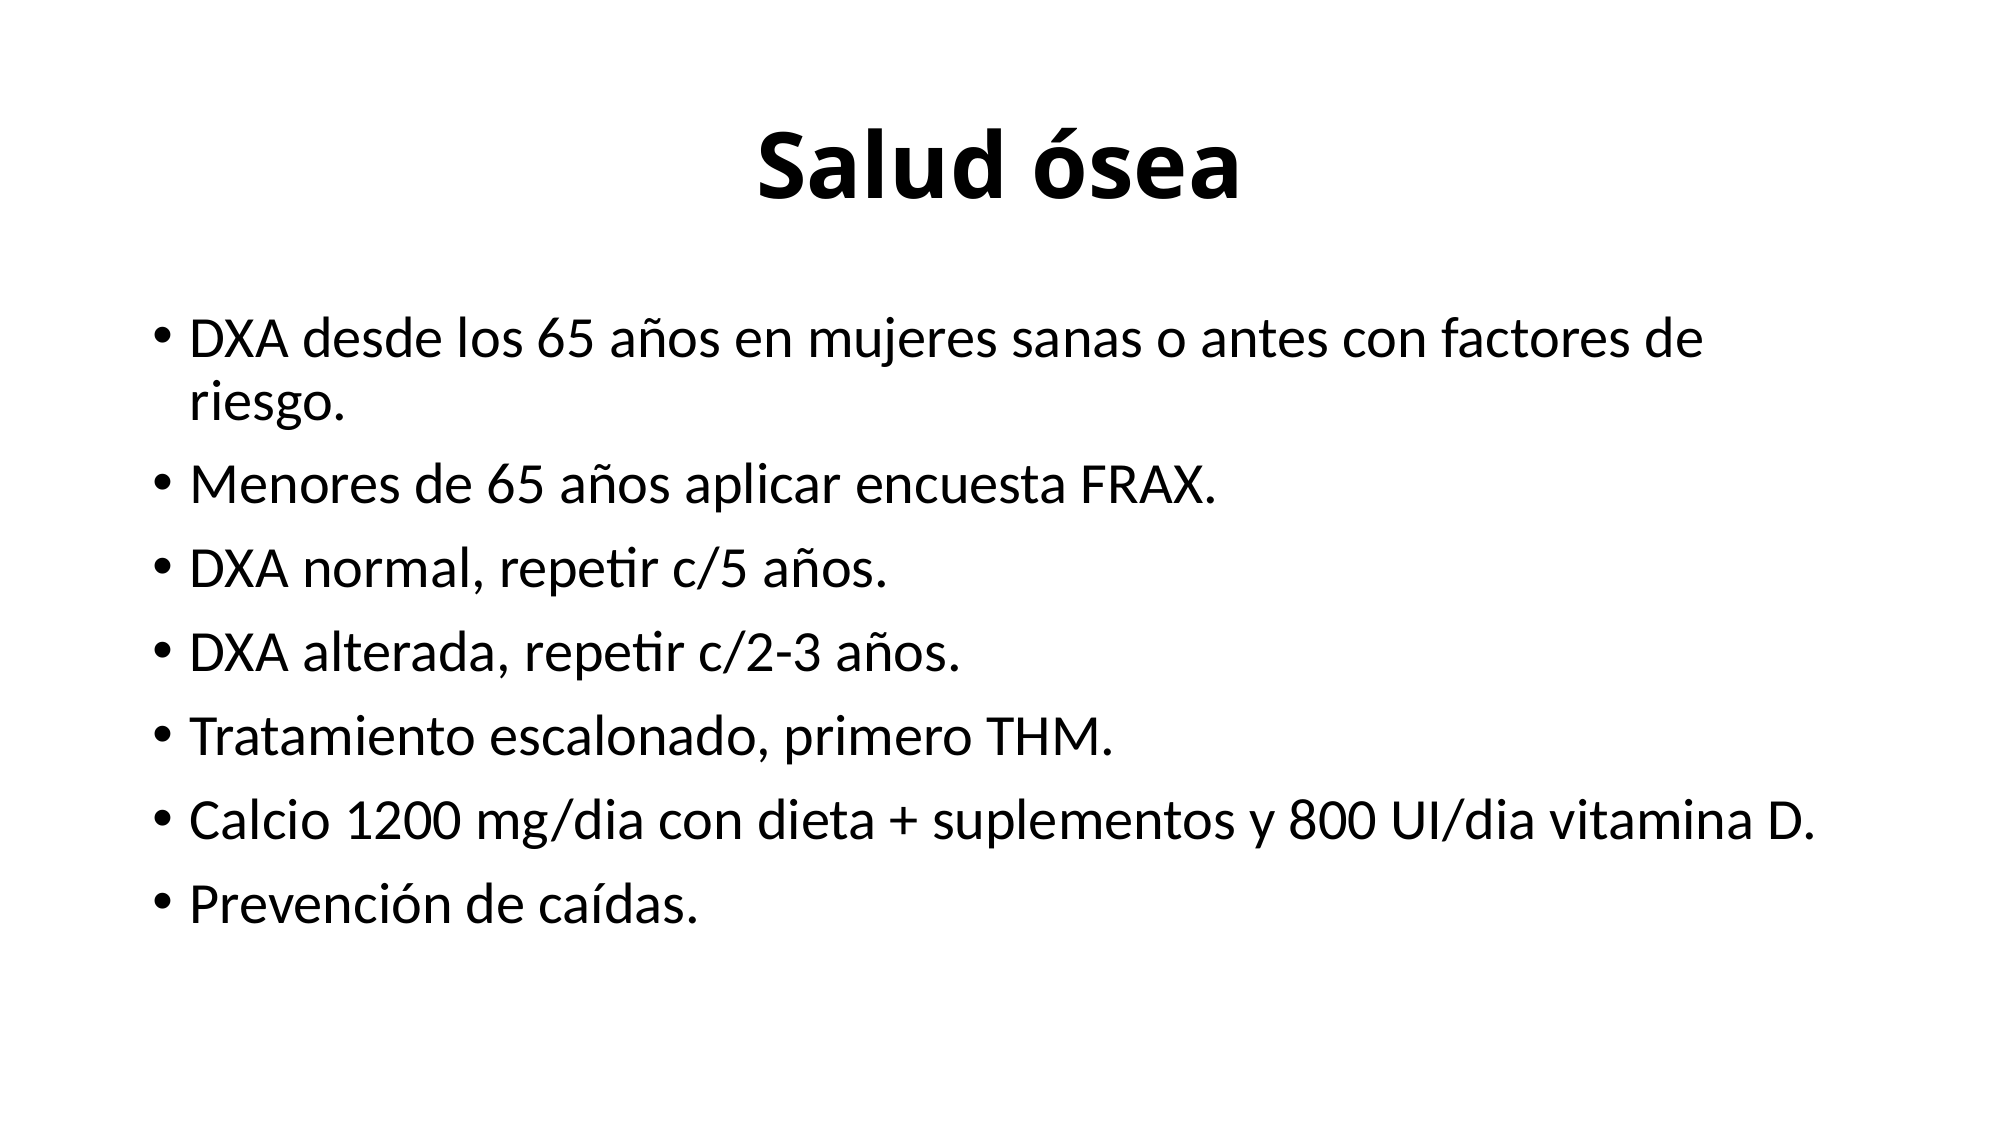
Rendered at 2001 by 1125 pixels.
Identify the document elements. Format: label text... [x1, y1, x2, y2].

title Salud ósea [137, 59, 1863, 278]
list DXA desde los 65 años en mujeres sanas o antes con factores de riesgo. Menores de 65 años aplicar encuesta FRAX. DXA normal, repetir c/5 años. DXA alterada, repetir c/2-3 años. Tratamiento escalonado, primero THM. Calcio 1200 mg/dia con dieta + suplementos y 800 UI/dia vitamina D. Prevención de caídas. [137, 299, 1863, 1014]
